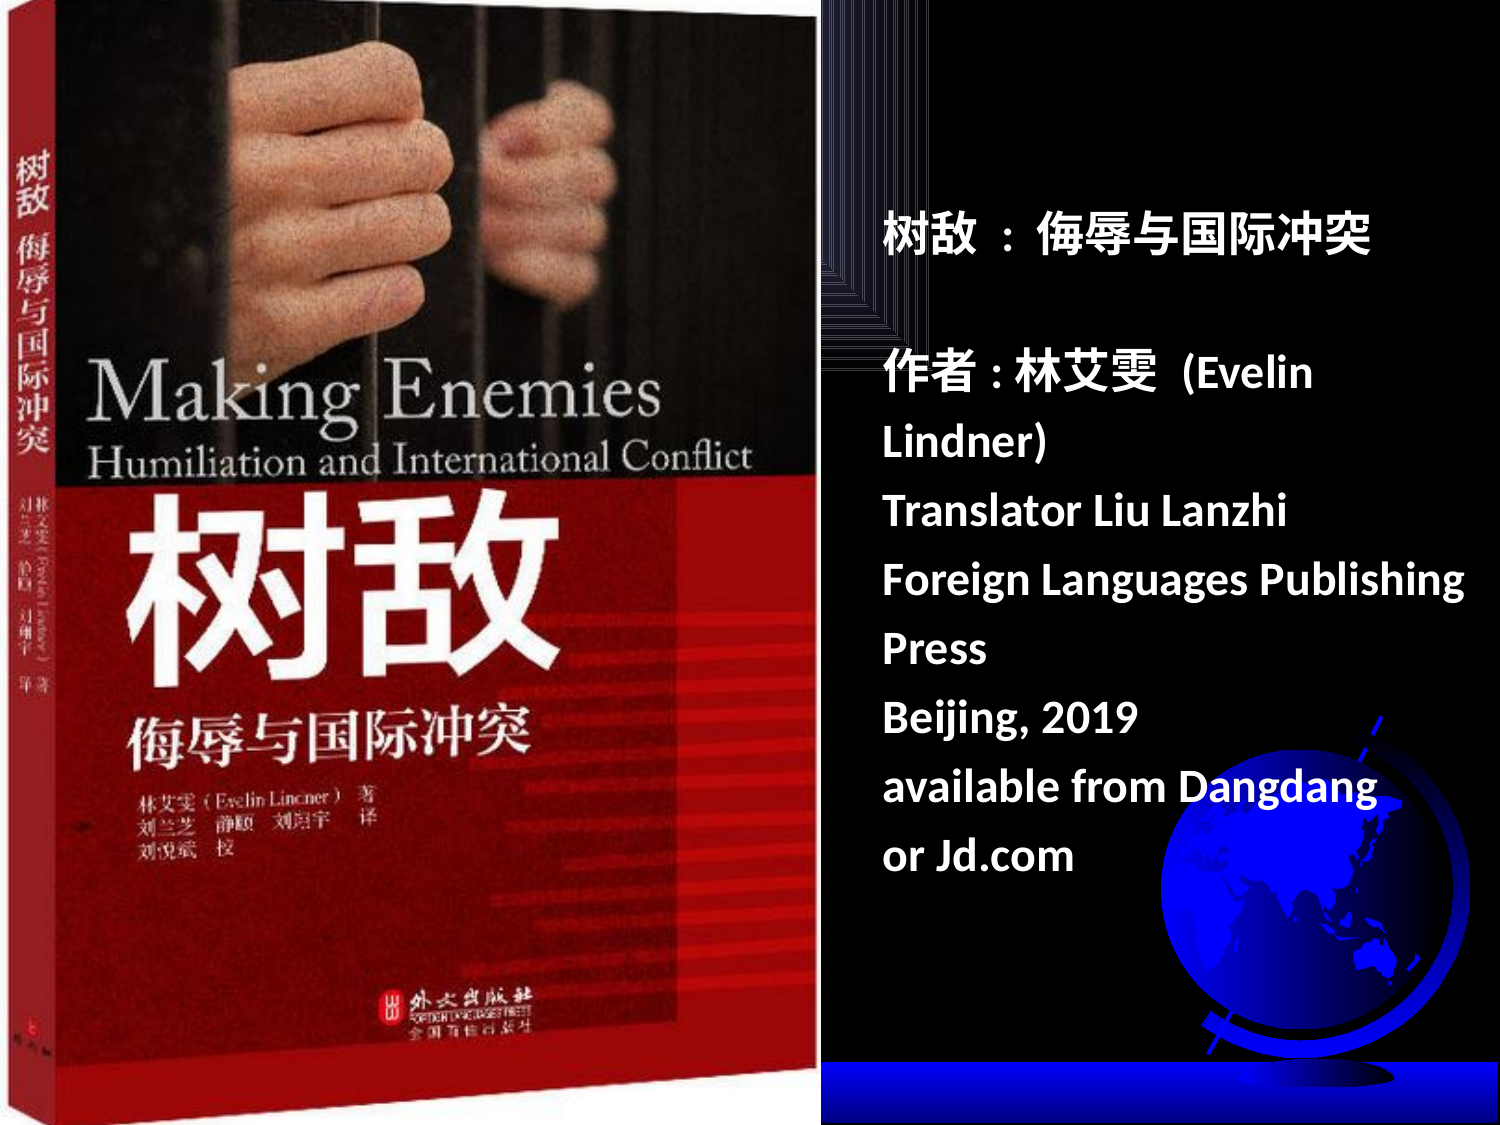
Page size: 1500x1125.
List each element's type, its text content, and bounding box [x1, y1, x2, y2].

text_box 树敌 : 侮辱与国际冲突 作者:林艾雯 (Evelin Lindner) Translator Liu Lanzhi Foreign Languages Publishing Press Beijing, 2019 available from Dangdang or Jd.com [868, 184, 1489, 889]
picture [0, 0, 822, 1125]
